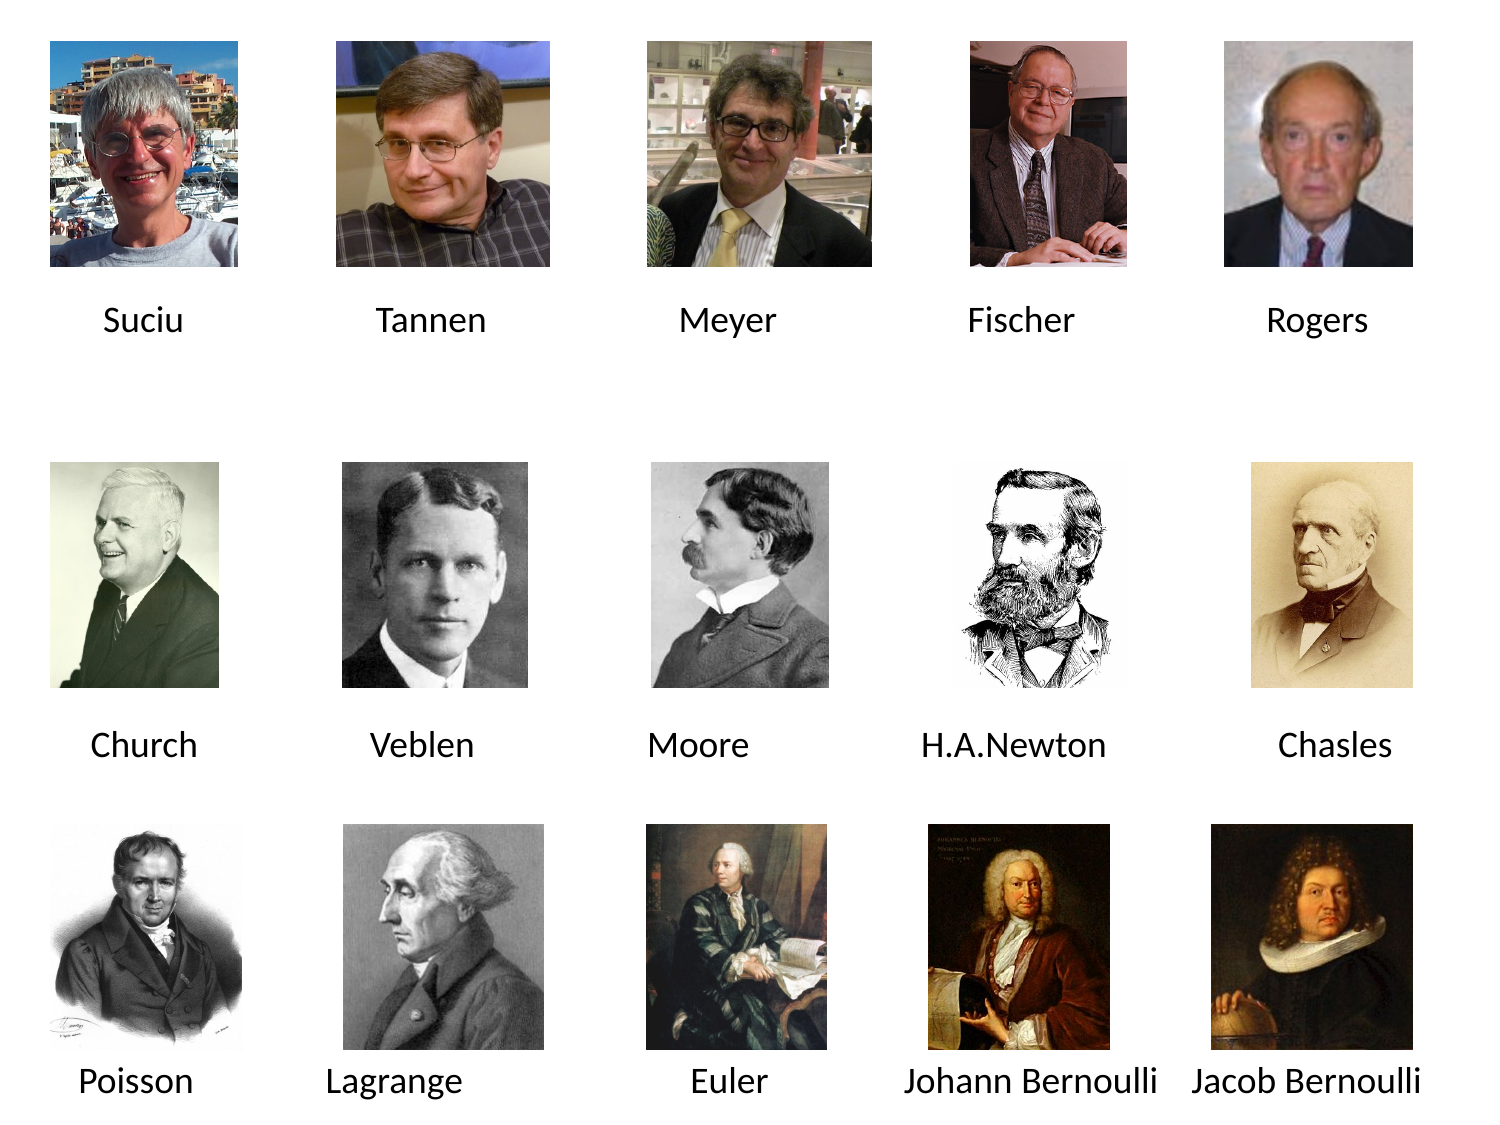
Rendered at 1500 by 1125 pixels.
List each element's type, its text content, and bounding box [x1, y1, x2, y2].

picture [336, 40, 550, 267]
text_box H.A.Newton [906, 712, 1122, 773]
picture [647, 40, 872, 267]
text_box Euler [675, 1059, 784, 1109]
picture [952, 462, 1128, 688]
picture [49, 40, 238, 267]
picture [928, 824, 1110, 1051]
text_box Rogers [1251, 287, 1384, 348]
text_box Poisson [63, 1059, 210, 1109]
picture [645, 824, 827, 1051]
picture [49, 824, 243, 1051]
text_box Jacob Bernoulli [1176, 1049, 1437, 1109]
picture [1250, 462, 1413, 688]
text_box Meyer [663, 287, 793, 348]
text_box Fischer [952, 287, 1091, 348]
text_box Johann Bernoulli [889, 1049, 1174, 1109]
text_box Veblen [355, 712, 491, 773]
text_box Chasles [1263, 712, 1408, 773]
picture [970, 40, 1127, 267]
picture [1211, 824, 1413, 1051]
picture [49, 462, 219, 688]
picture [342, 462, 528, 688]
text_box Lagrange [310, 1049, 479, 1109]
picture [343, 824, 545, 1051]
text_box Moore [632, 712, 765, 773]
text_box Suciu [88, 287, 200, 348]
text_box Church [75, 712, 214, 773]
text_box Tannen [360, 287, 502, 348]
picture [1224, 40, 1413, 267]
picture [651, 462, 830, 688]
